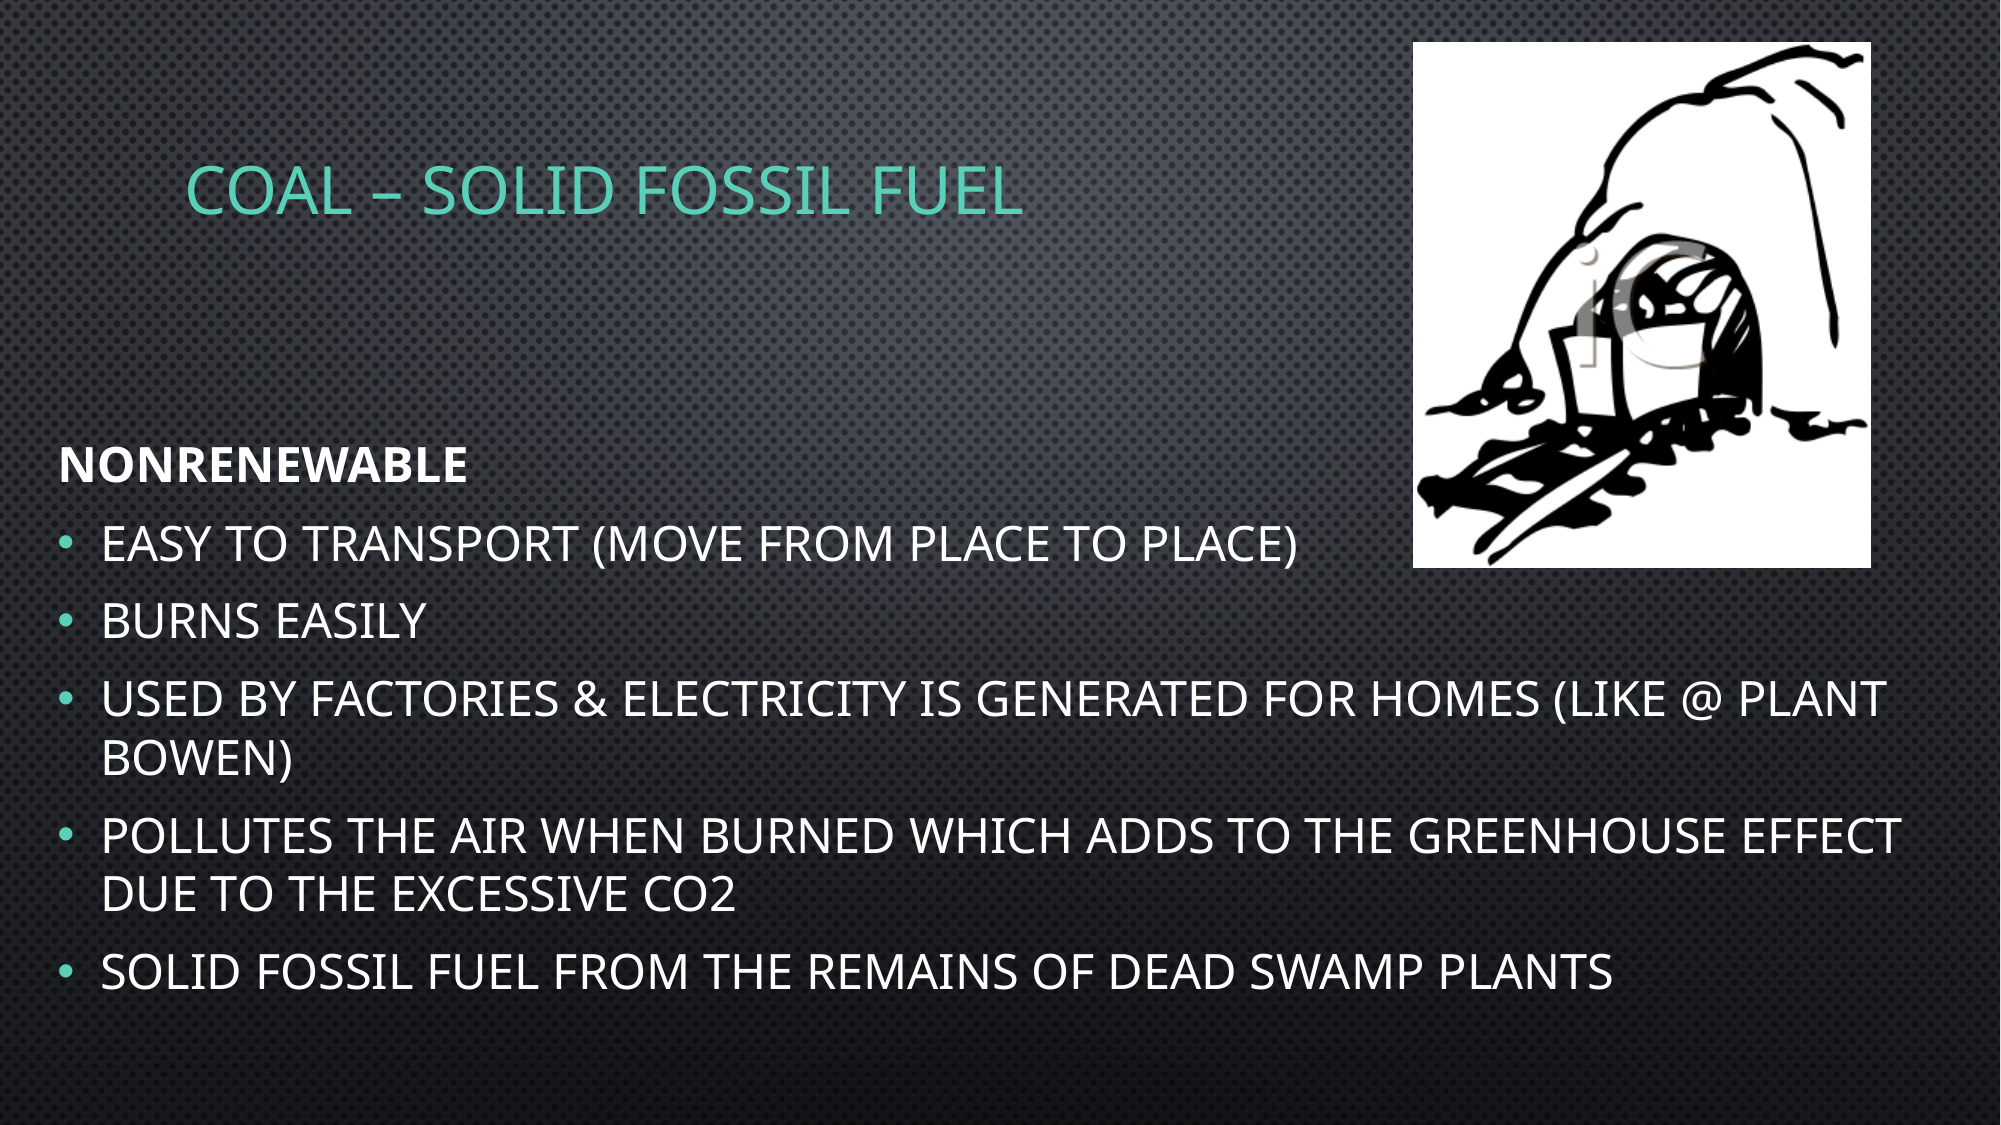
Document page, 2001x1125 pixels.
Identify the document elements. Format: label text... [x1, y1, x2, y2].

title Coal – solid fossil fuel [169, 31, 1795, 345]
list Nonrenewable Easy to transport (move from place to place) burns easily Used by factories & electricity is generated for homes (like @ Plant Bowen) Pollutes the air when burned which adds to the greenhouse effect due to the excessive CO2 Solid fossil fuel from the remains of dead swamp plants [42, 426, 1955, 1012]
picture [1413, 41, 1872, 568]
